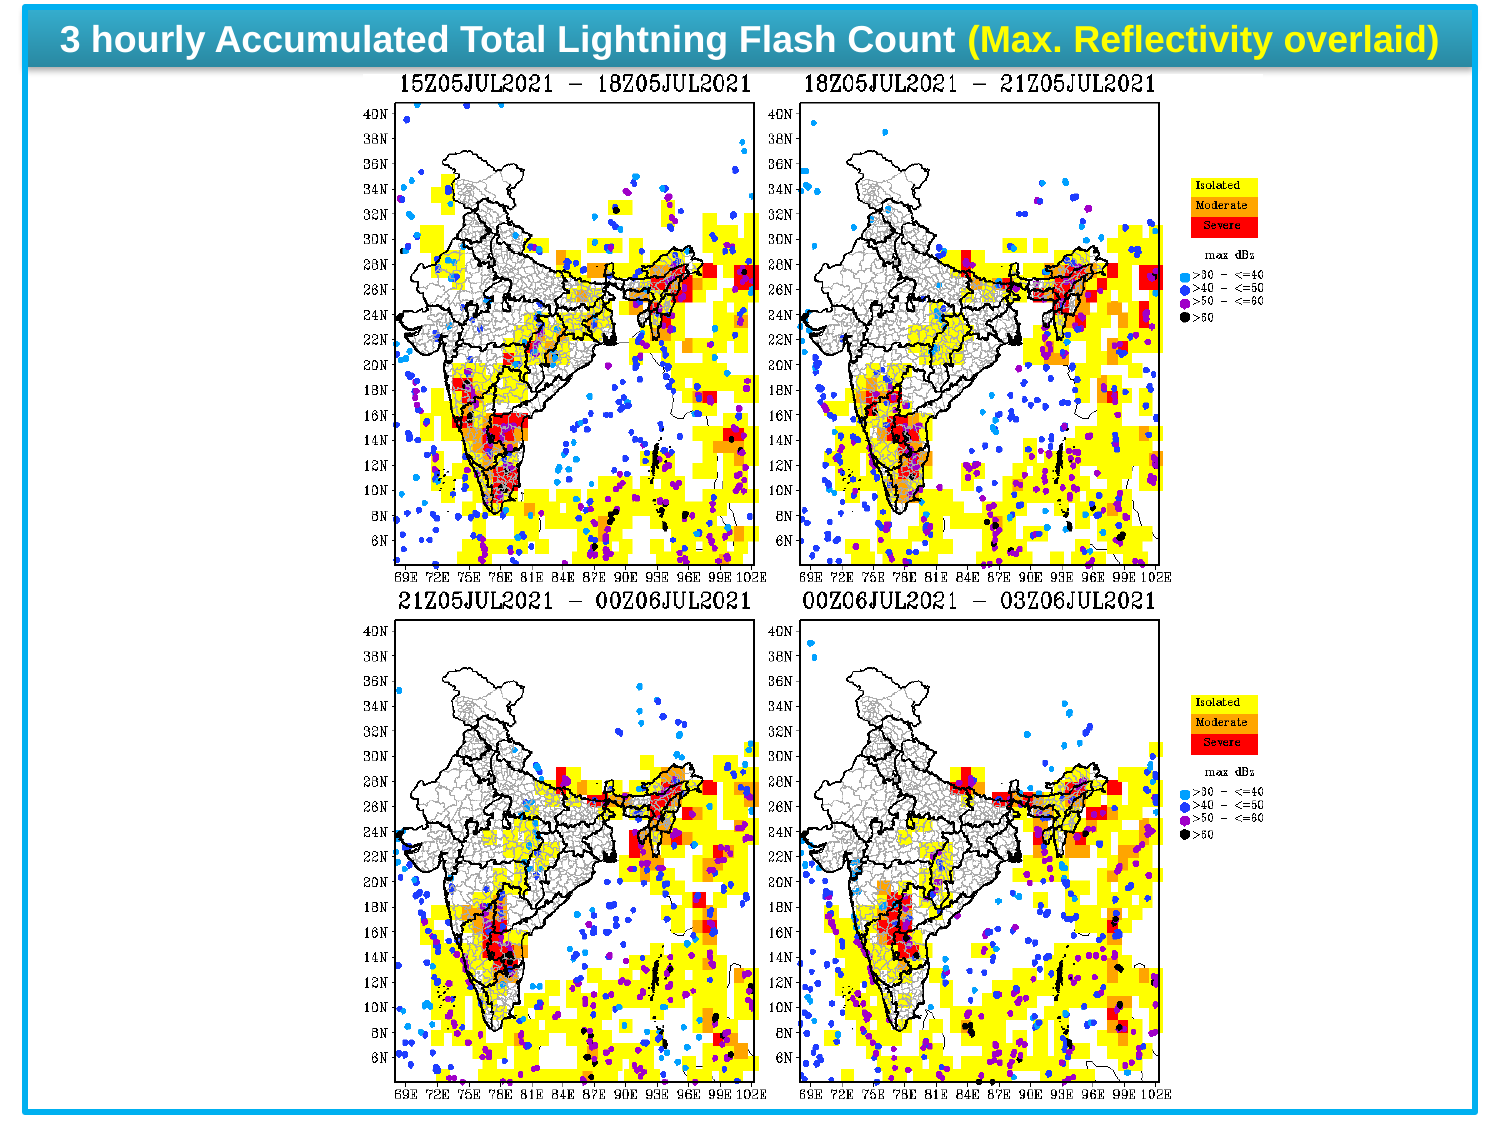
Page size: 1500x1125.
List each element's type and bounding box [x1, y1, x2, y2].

text_box [23, 5, 1477, 1114]
picture [363, 74, 1263, 1100]
